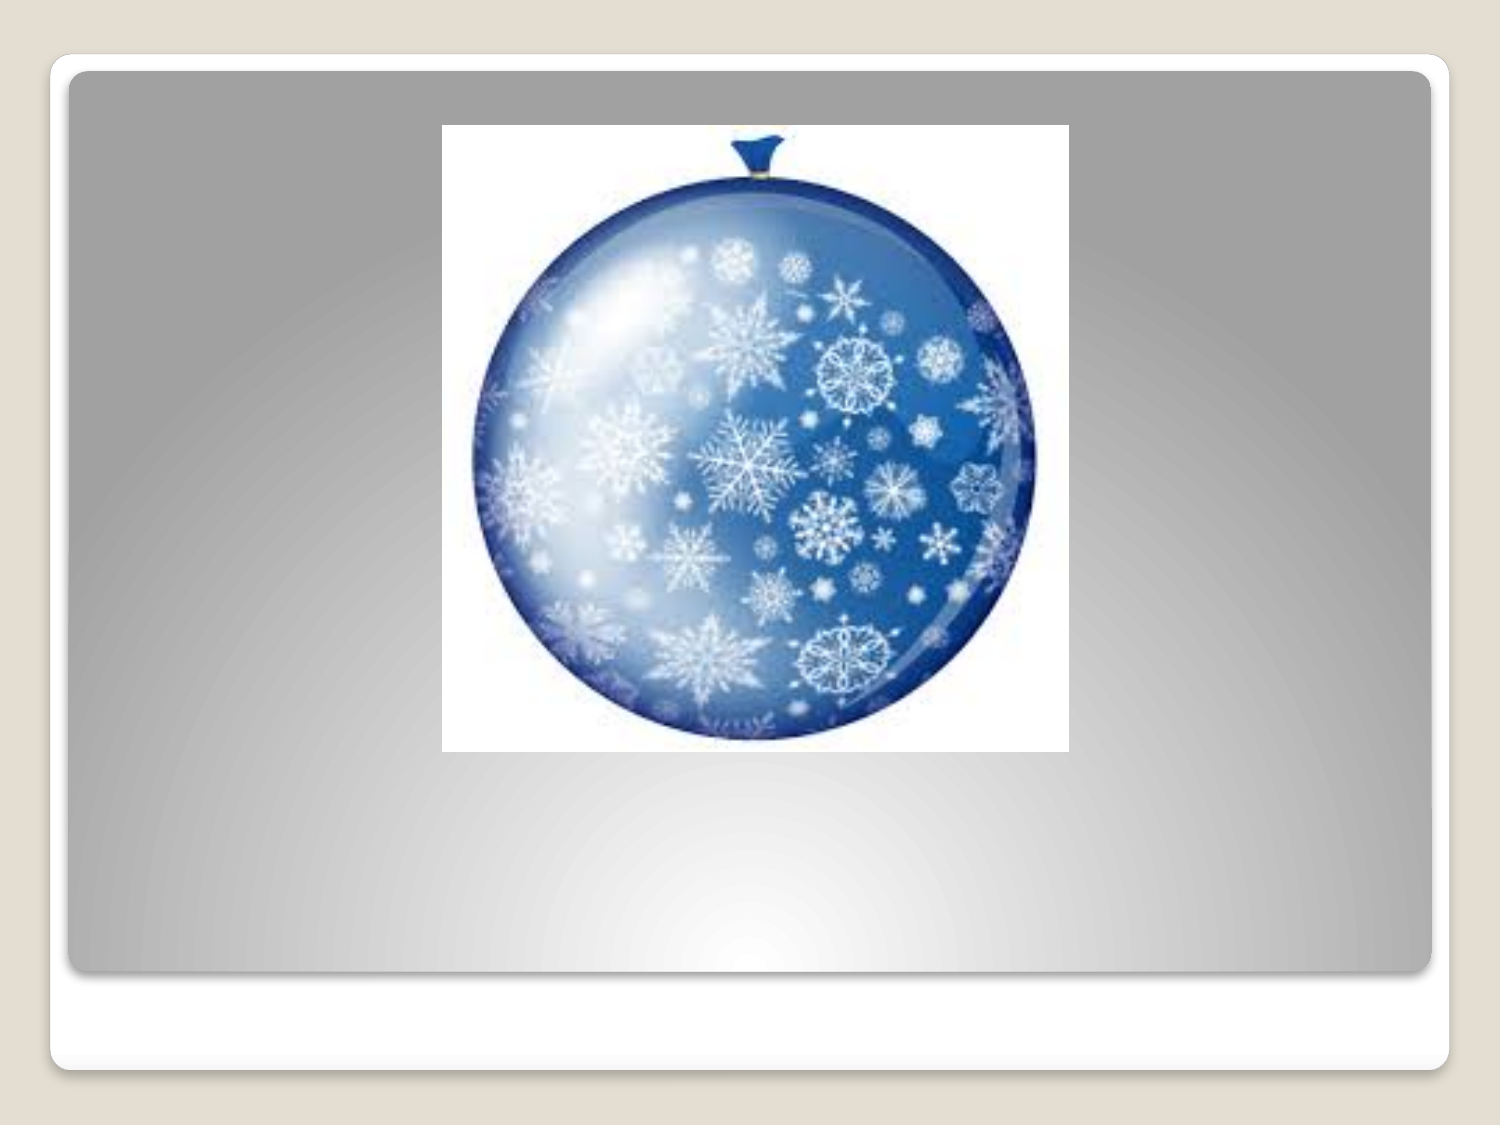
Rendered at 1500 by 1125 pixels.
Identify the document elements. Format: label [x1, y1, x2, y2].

list [442, 125, 1070, 752]
